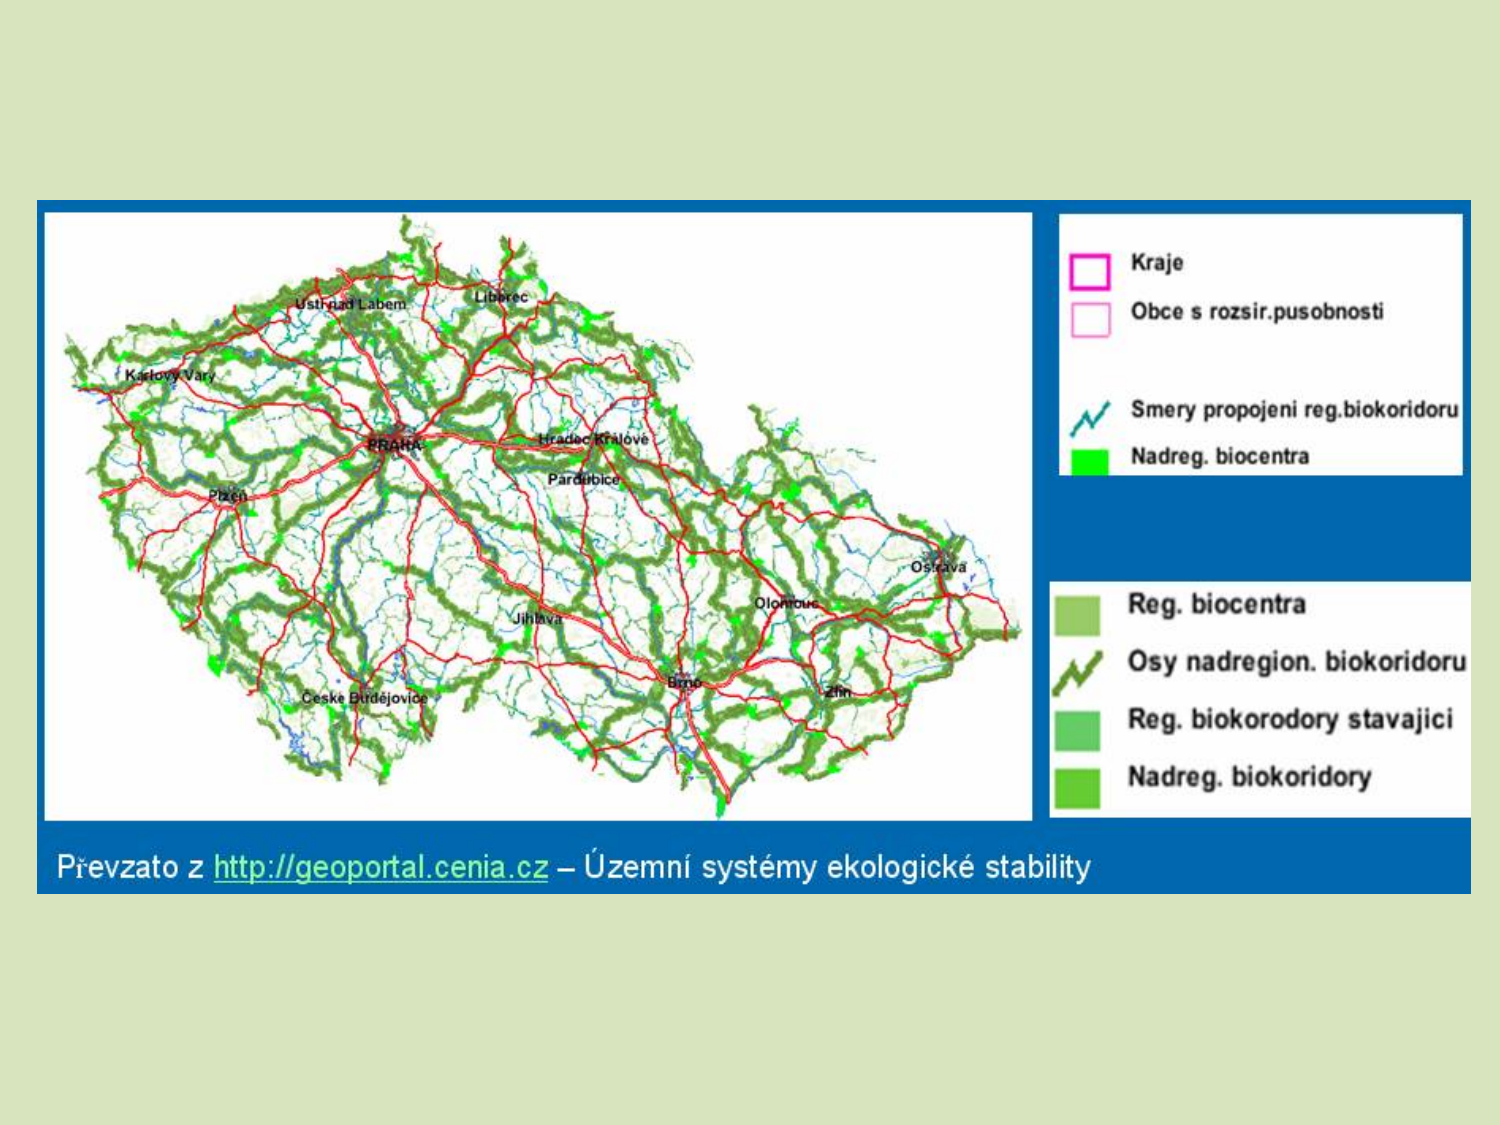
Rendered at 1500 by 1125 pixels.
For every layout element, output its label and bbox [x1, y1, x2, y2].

picture [37, 200, 1471, 894]
